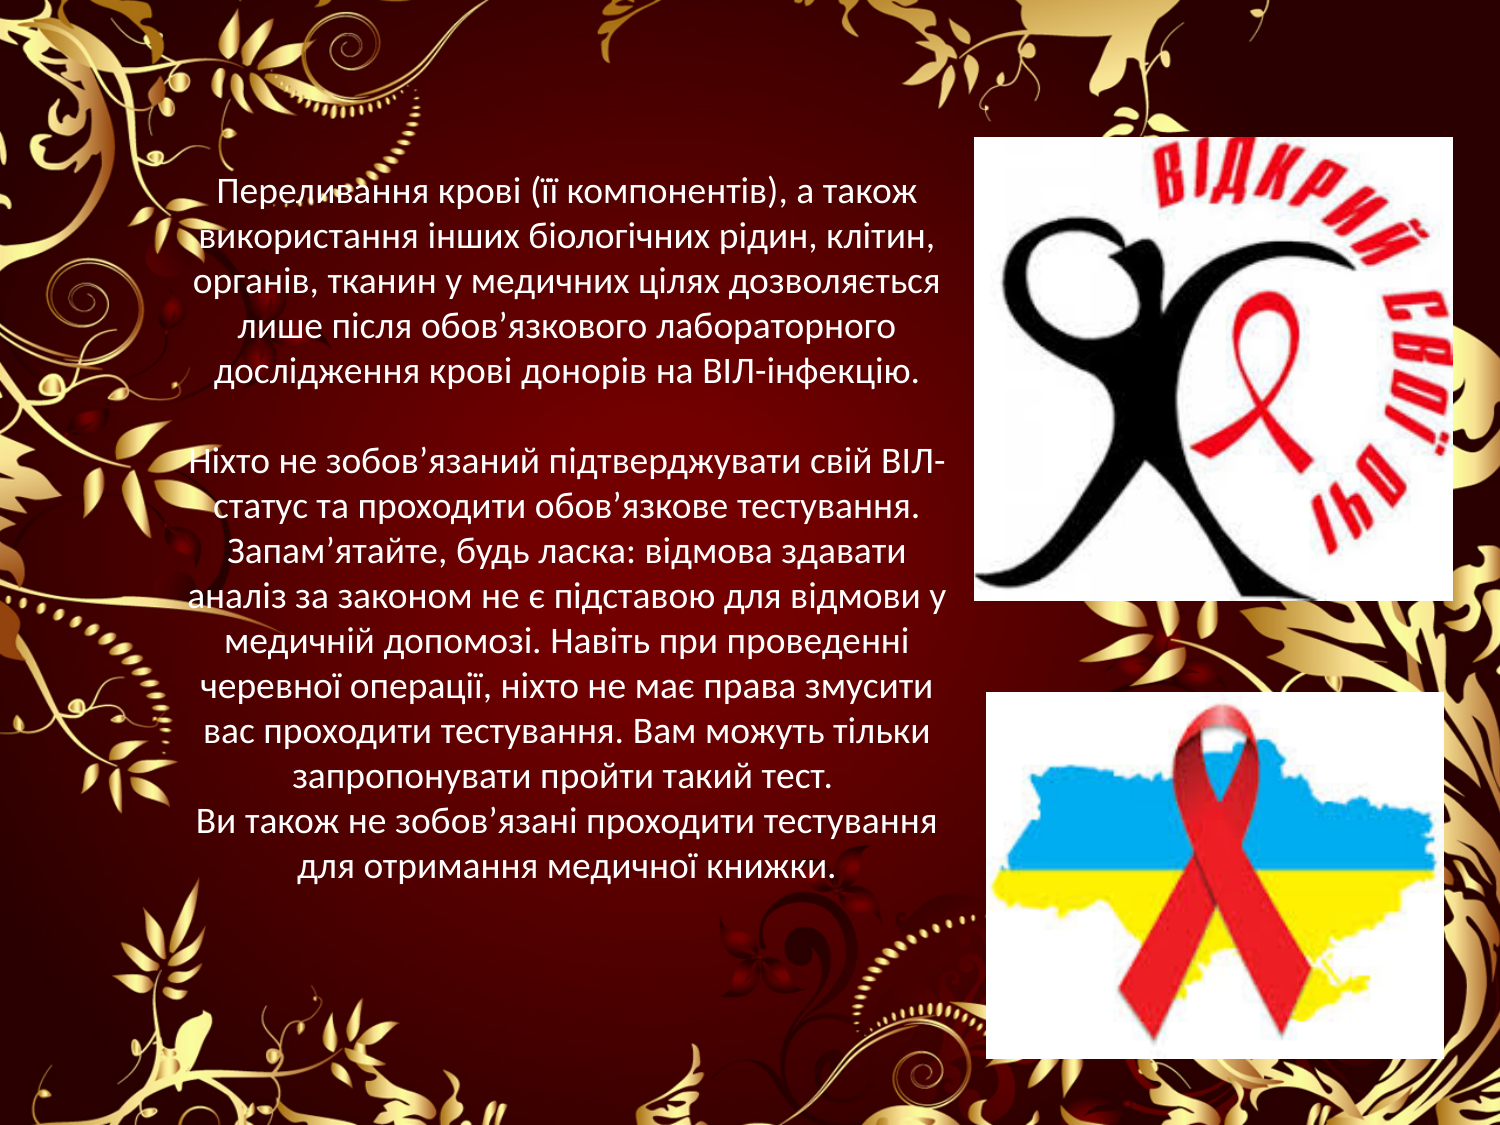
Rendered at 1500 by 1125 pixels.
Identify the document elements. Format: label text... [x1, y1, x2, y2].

picture [0, 0, 1500, 1125]
text_box Переливання крові (її компонентів), а також використання інших біологічних рідин, клітин, органів, тканин у медичних цілях дозволяється лише після обов’язкового лабораторного дослідження крові донорів на ВІЛ-інфекцію. Ніхто не зобов’язаний підтверджувати свій ВІЛ-статус та проходити обов’язкове тестування. Запам’ятайте, будь ласка: відмова здавати аналіз за законом не є підставою для відмови у медичній допомозі. Навіть при проведенні черевної операції, ніхто не має права змусити вас проходити тестування. Вам можуть тільки запропонувати пройти такий тест. Ви також не зобов’язані проходити тестування для отримання медичної книжки. [171, 113, 963, 894]
